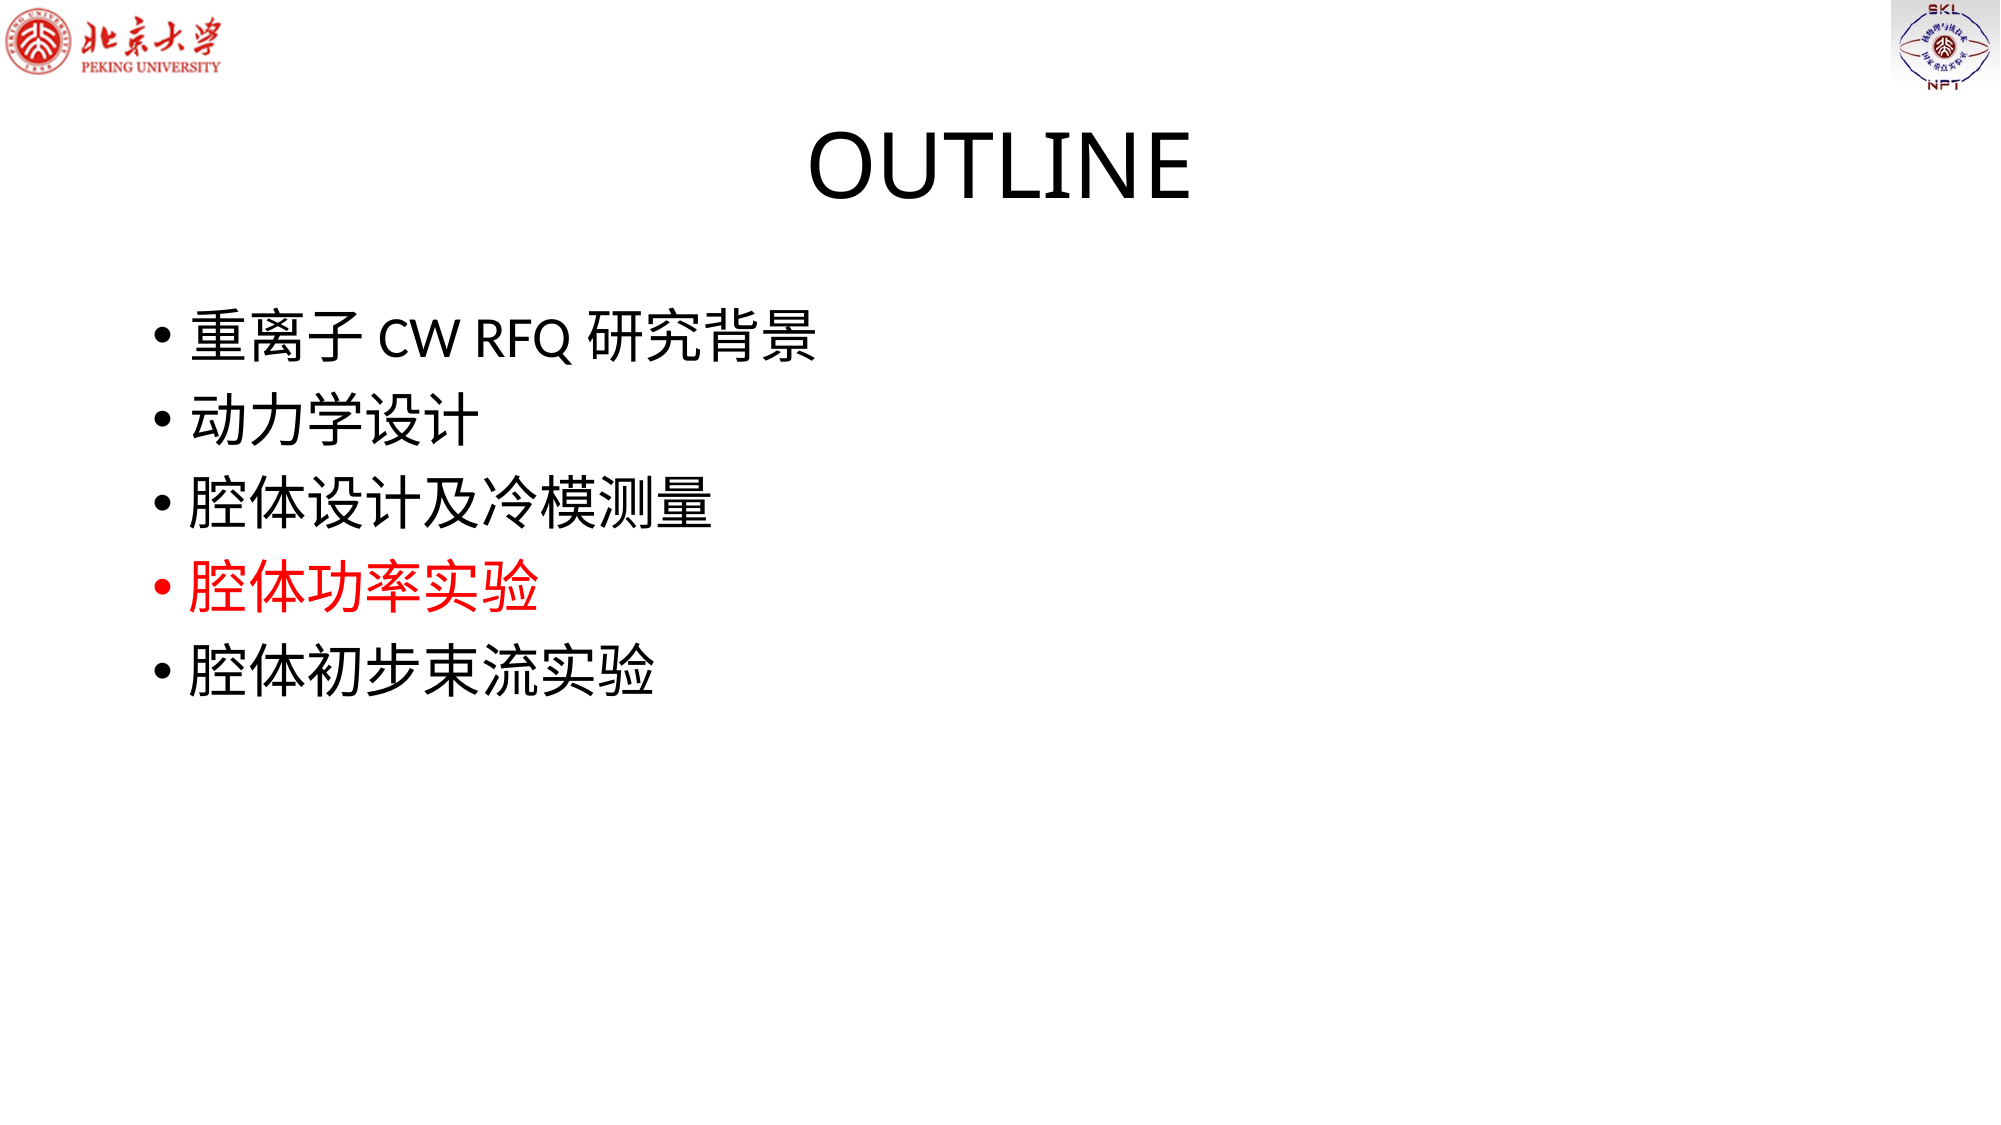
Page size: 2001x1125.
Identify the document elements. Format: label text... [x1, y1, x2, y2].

list 重离子CW RFQ研究背景 动力学设计 腔体设计及冷模测量 腔体功率实验 腔体初步束流实验 [137, 299, 1863, 1014]
title OUTLINE [137, 59, 1863, 278]
picture [0, 0, 245, 86]
picture [1891, 0, 2000, 96]
